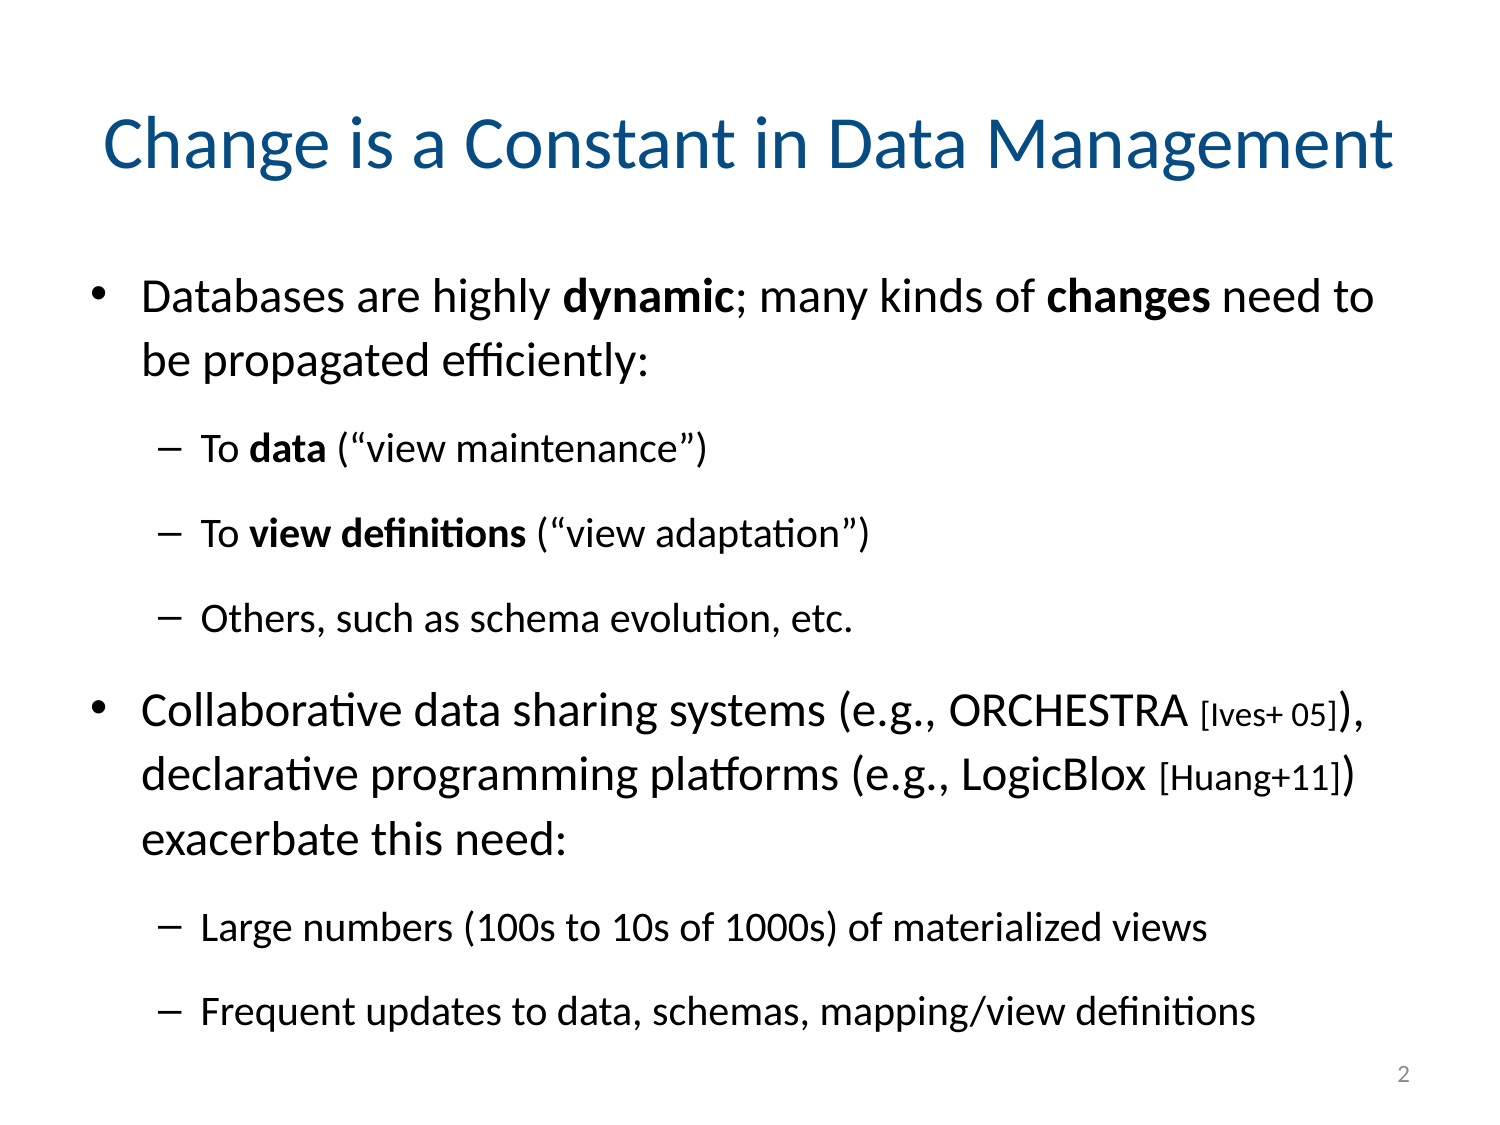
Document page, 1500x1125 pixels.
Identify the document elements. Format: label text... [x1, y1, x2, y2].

slide_number 2 [1074, 1042, 1425, 1103]
title Change is a Constant in Data Management [75, 45, 1425, 233]
list Databases are highly dynamic; many kinds of changes need to be propagated efficiently: To data (“view maintenance”) To view definitions (“view adaptation”) Others, such as schema evolution, etc. Collaborative data sharing systems (e.g., Orchestra [Ives+ 05]), declarative programming platforms (e.g., LogicBlox [Huang+11]) exacerbate this need: Large numbers (100s to 10s of 1000s) of materialized views Frequent updates to data, schemas, mapping/view definitions [75, 249, 1438, 1050]
